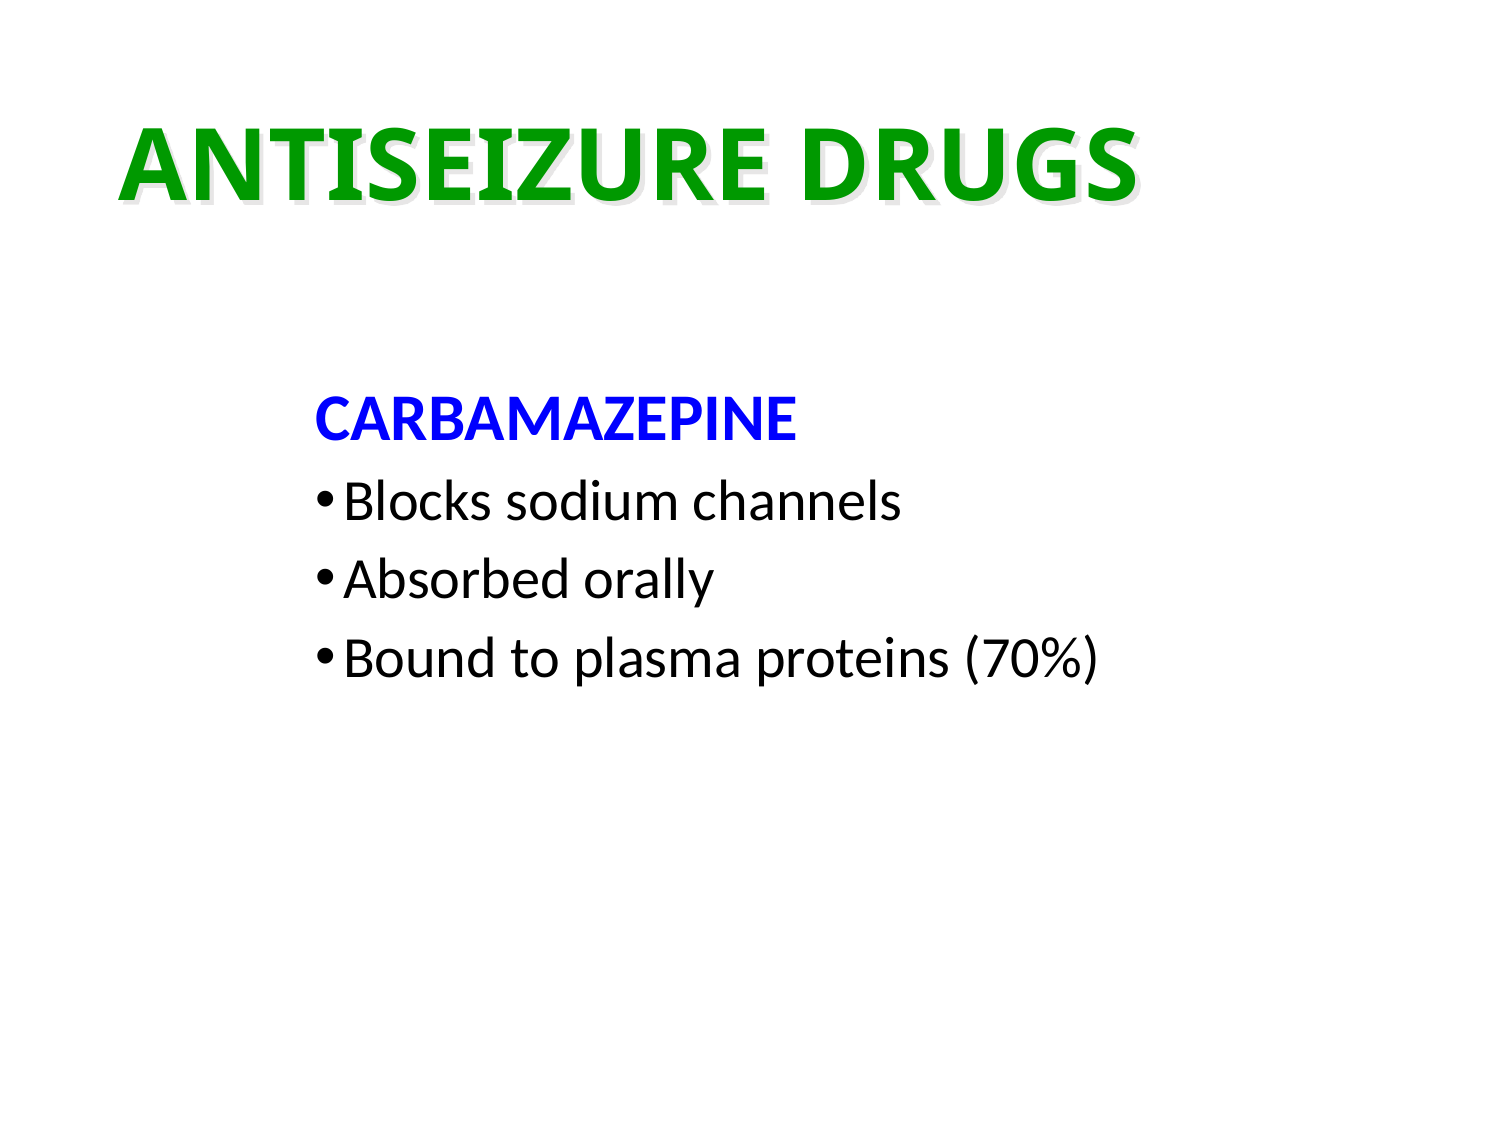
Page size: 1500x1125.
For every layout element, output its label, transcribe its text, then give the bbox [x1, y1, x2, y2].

title ANTISEIZURE DRUGS [103, 59, 1397, 278]
list CARBAMAZEPINE Blocks sodium channels Absorbed orally Bound to plasma proteins (70%) [300, 375, 1500, 1125]
